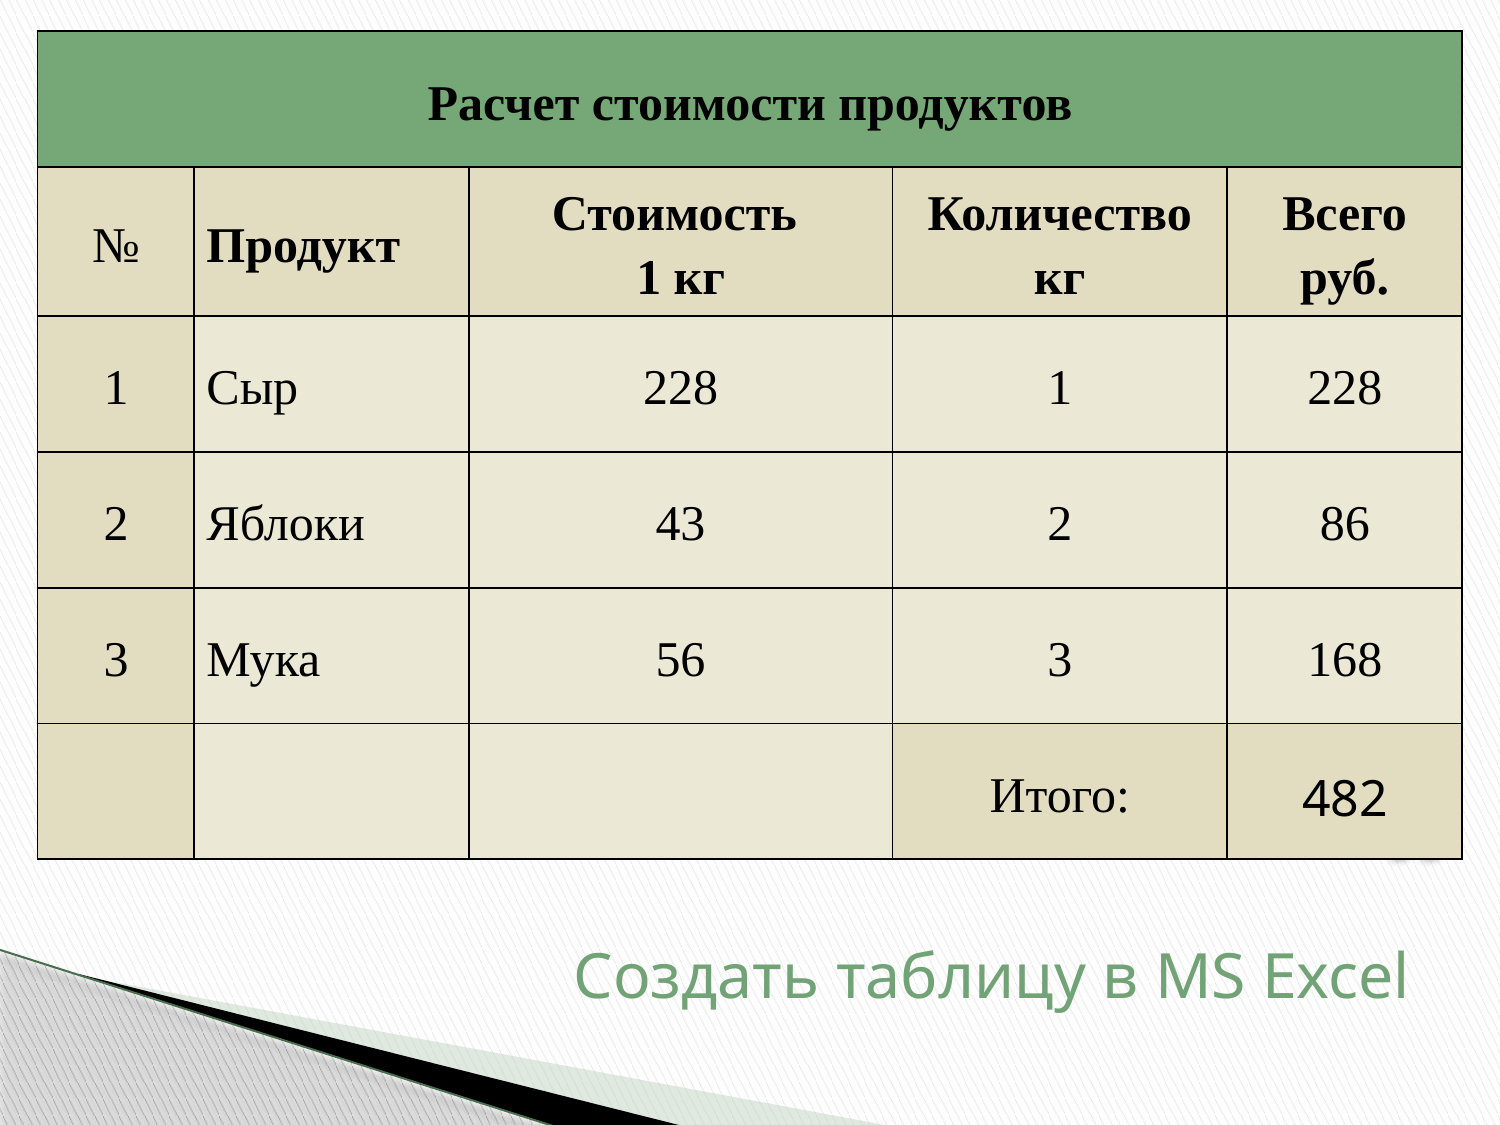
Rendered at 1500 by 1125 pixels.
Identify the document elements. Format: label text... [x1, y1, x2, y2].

table_cell 482 [1228, 724, 1461, 858]
table_cell Яблоки [195, 453, 468, 587]
table_cell 228 [1228, 317, 1461, 451]
table_cell 56 [470, 589, 892, 723]
table_cell Мука [195, 589, 468, 723]
table_cell Сыр [195, 317, 468, 451]
table_cell 2 [893, 453, 1226, 587]
table_cell Продукт [195, 168, 468, 315]
table_cell Количество кг [893, 168, 1226, 315]
table_cell 228 [470, 317, 892, 451]
table_cell Стоимость 1 кг [470, 168, 892, 315]
table_cell № [38, 168, 193, 315]
table_cell 3 [893, 589, 1226, 723]
table_cell 43 [470, 453, 892, 587]
table_cell Итого: [893, 724, 1226, 858]
table_cell 1 [38, 317, 193, 451]
table_cell 2 [38, 453, 193, 587]
table_cell 168 [1228, 589, 1461, 723]
table_cell [38, 724, 193, 858]
table_cell 3 [38, 589, 193, 723]
table_cell 1 [893, 317, 1226, 451]
table_cell [195, 724, 468, 858]
table_cell [470, 724, 892, 858]
title Создать таблицу в MS Excel [100, 928, 1426, 1021]
table_cell Всего руб. [1228, 168, 1461, 315]
table_header Расчет стоимости продуктов [38, 32, 1461, 166]
table_cell 86 [1228, 453, 1461, 587]
